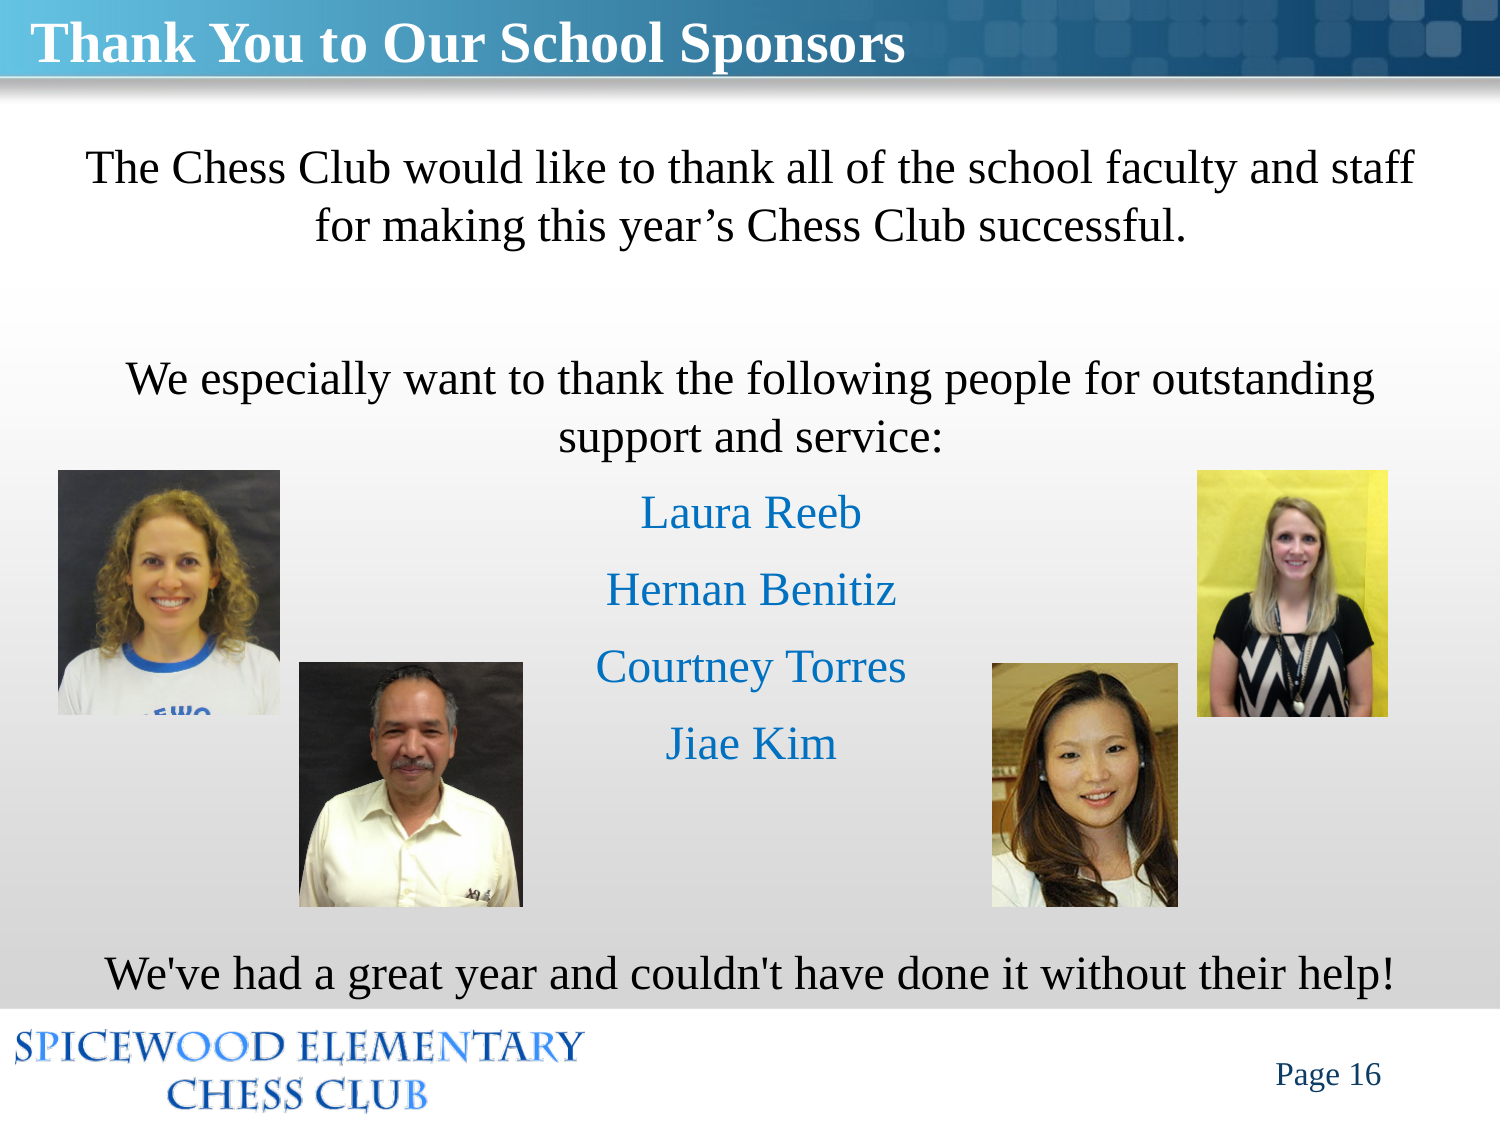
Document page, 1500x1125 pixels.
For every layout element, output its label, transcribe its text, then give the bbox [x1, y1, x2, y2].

list The Chess Club would like to thank all of the school faculty and staff for making this year’s Chess Club successful. We especially want to thank the following people for outstanding support and service: Laura Reeb Hernan Benitiz Courtney Torres Jiae Kim We've had a great year and couldn't have done it without their help! [52, 128, 1451, 1009]
footer Page 16 [1206, 1029, 1451, 1114]
picture [0, 0, 1500, 1125]
title Thank You to Our School Sponsors [15, 2, 1480, 79]
